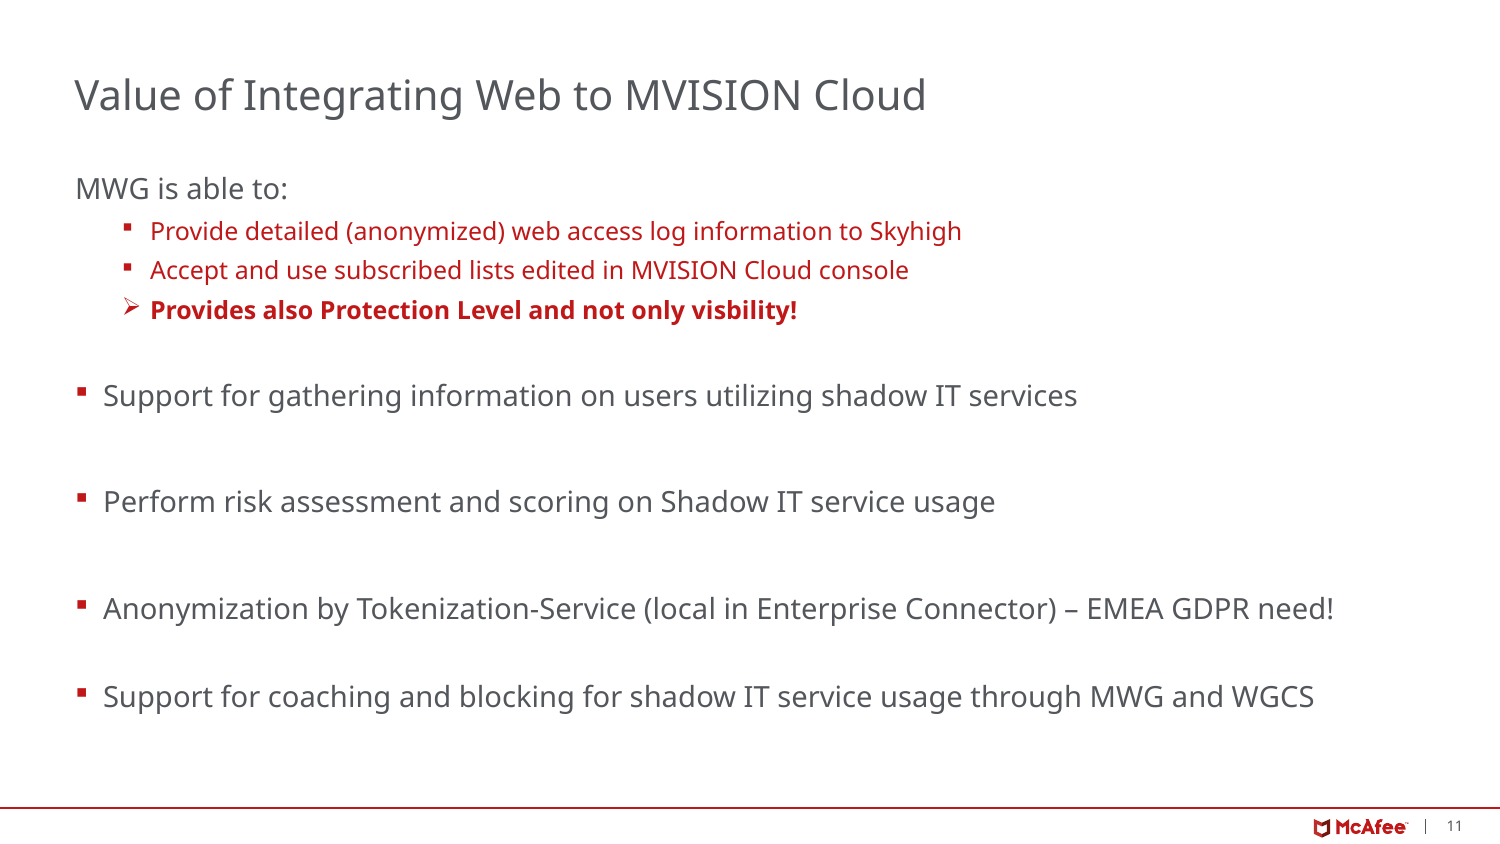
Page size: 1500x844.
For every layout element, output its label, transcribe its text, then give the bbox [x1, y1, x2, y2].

list MWG is able to: Provide detailed (anonymized) web access log information to Skyhigh Accept and use subscribed lists edited in MVISION Cloud console Provides also Protection Level and not only visbility! Support for gathering information on users utilizing shadow IT services Perform risk assessment and scoring on Shadow IT service usage Anonymization by Tokenization-Service (local in Enterprise Connector) – EMEA GDPR need! Support for coaching and blocking for shadow IT service usage through MWG and WGCS [75, 173, 1424, 707]
title Value of Integrating Web to MVISION Cloud [74, 0, 1424, 120]
